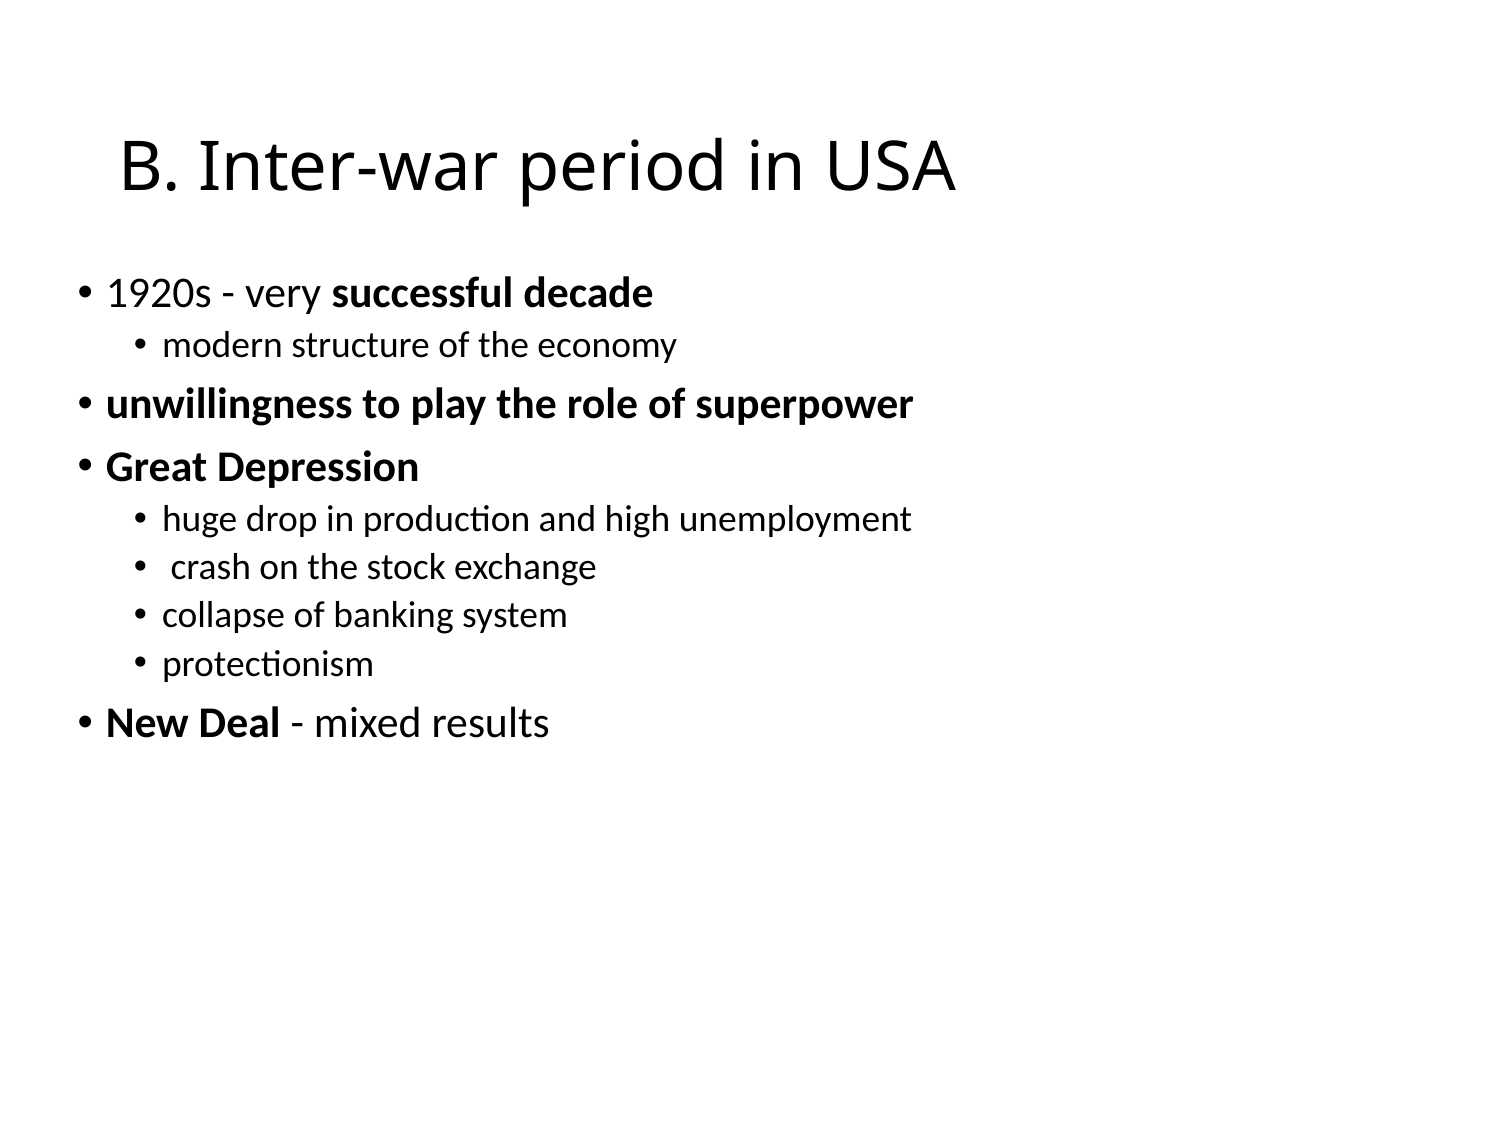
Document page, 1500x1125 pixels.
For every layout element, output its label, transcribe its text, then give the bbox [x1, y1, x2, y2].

list 1920s - very successful decade modern structure of the economy unwillingness to play the role of superpower Great Depression huge drop in production and high unemployment crash on the stock exchange collapse of banking system protectionism New Deal - mixed results [62, 262, 1500, 913]
title B. Inter-war period in USA [103, 59, 1397, 262]
